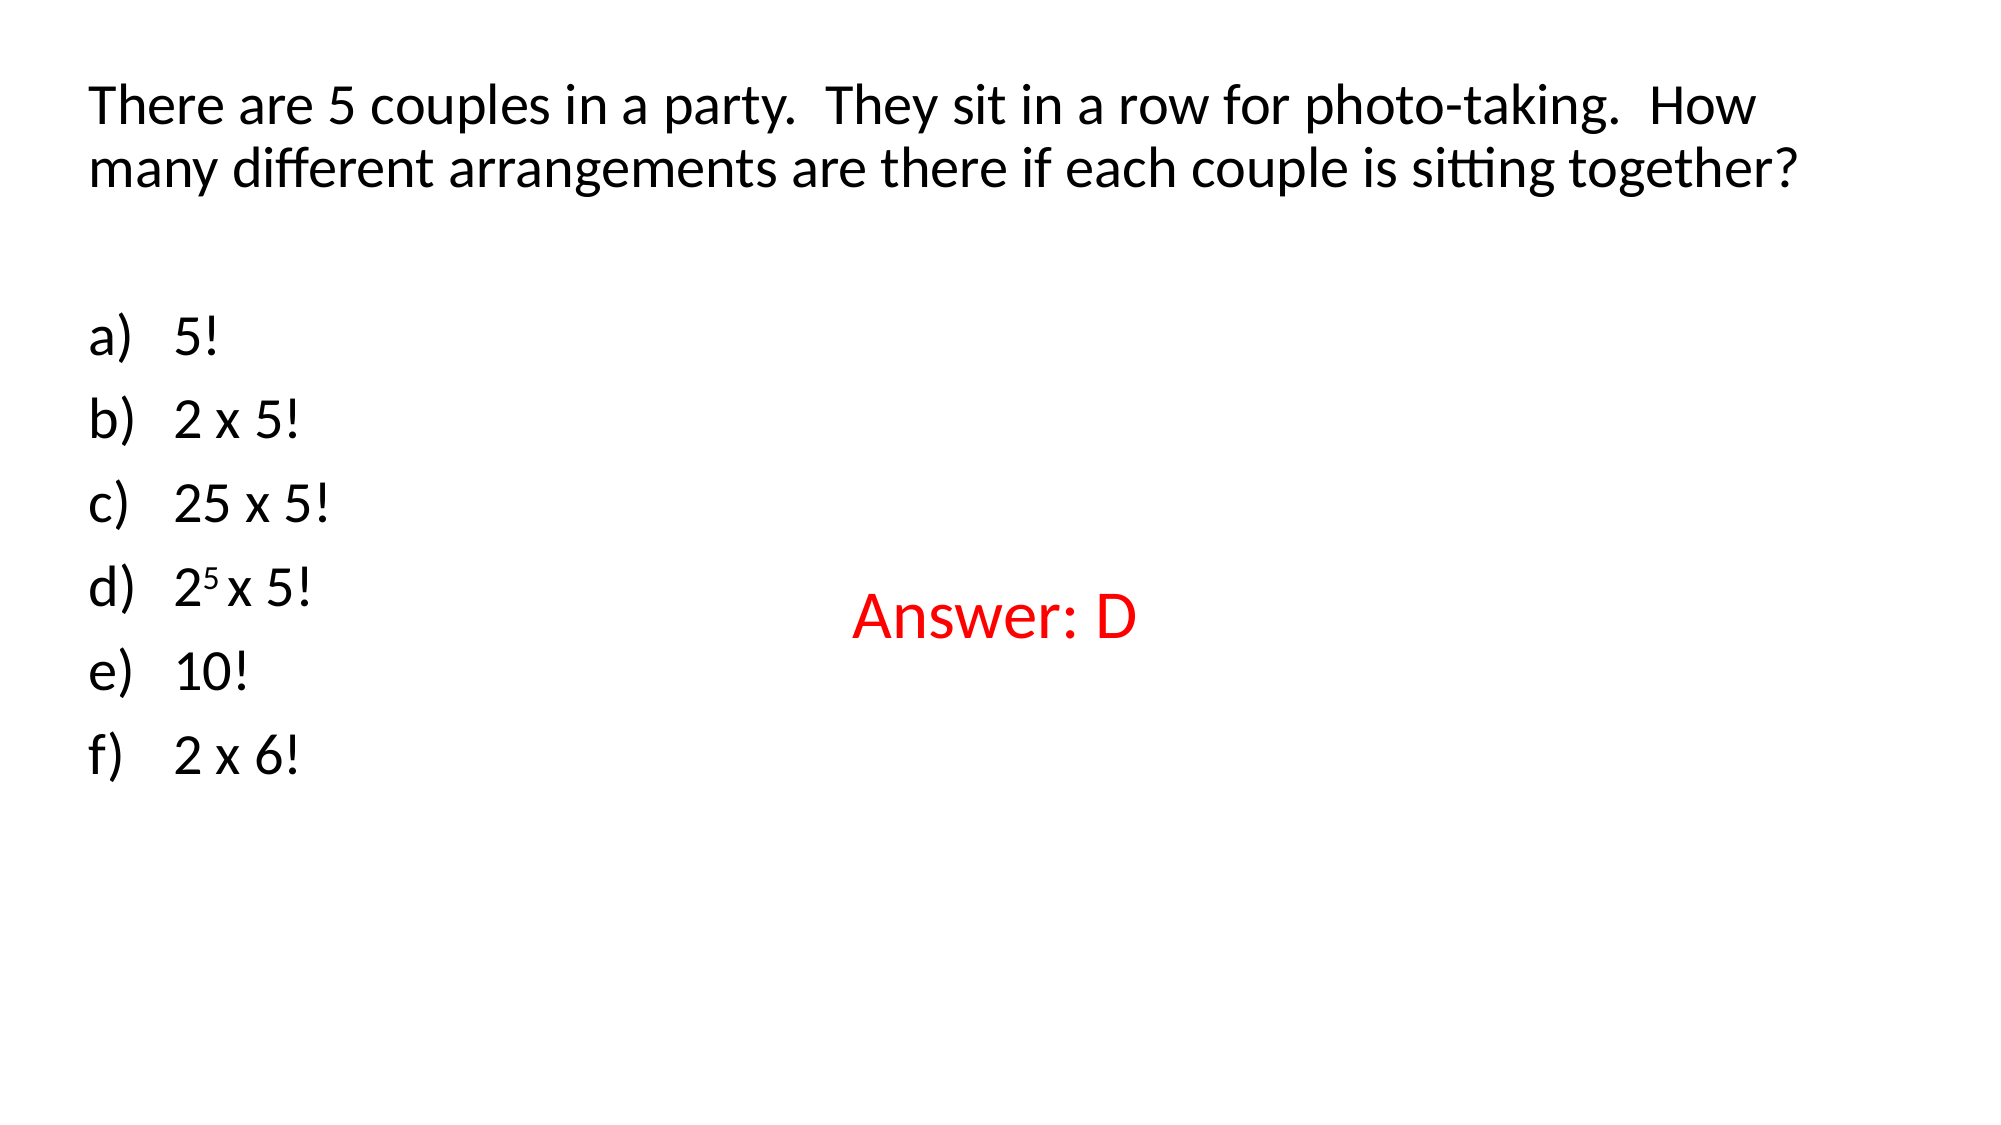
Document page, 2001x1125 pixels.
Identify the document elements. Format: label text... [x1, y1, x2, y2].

list There are 5 couples in a party. They sit in a row for photo-taking. How many different arrangements are there if each couple is sitting together? 5! 2 x 5! 25 x 5! 25 x 5! 10! 2 x 6! [73, 66, 1863, 855]
text_box Answer: D [837, 562, 1389, 660]
